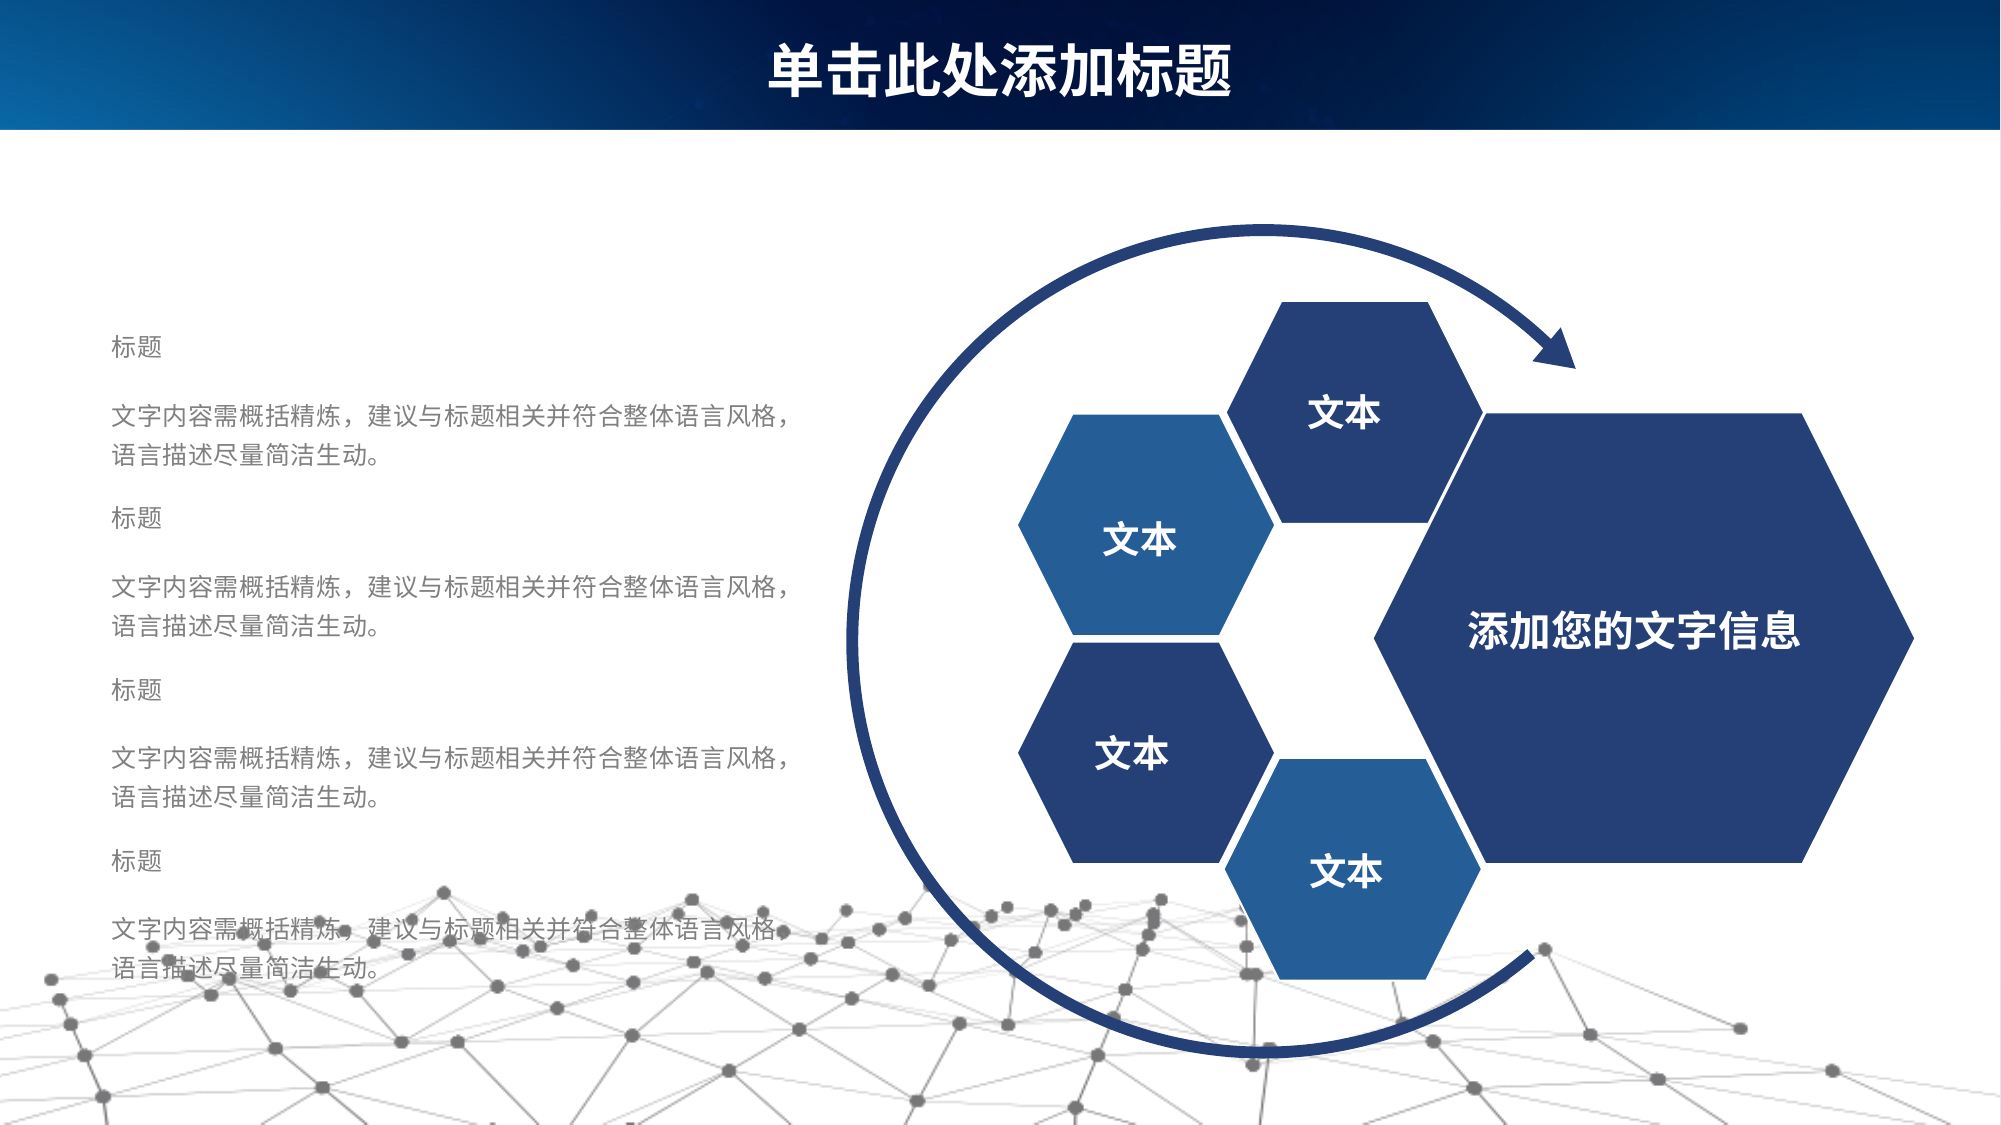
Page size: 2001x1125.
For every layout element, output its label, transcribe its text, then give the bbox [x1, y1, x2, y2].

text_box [1223, 757, 1483, 981]
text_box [96, 486, 795, 650]
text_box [846, 224, 1681, 1059]
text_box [1016, 641, 1276, 865]
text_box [96, 315, 795, 478]
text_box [96, 829, 795, 992]
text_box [1225, 300, 1485, 524]
title 单击此处添加标题 [137, 27, 1863, 120]
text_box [1016, 413, 1276, 637]
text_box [1372, 412, 1916, 865]
picture [0, 0, 2001, 1125]
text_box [96, 657, 795, 821]
